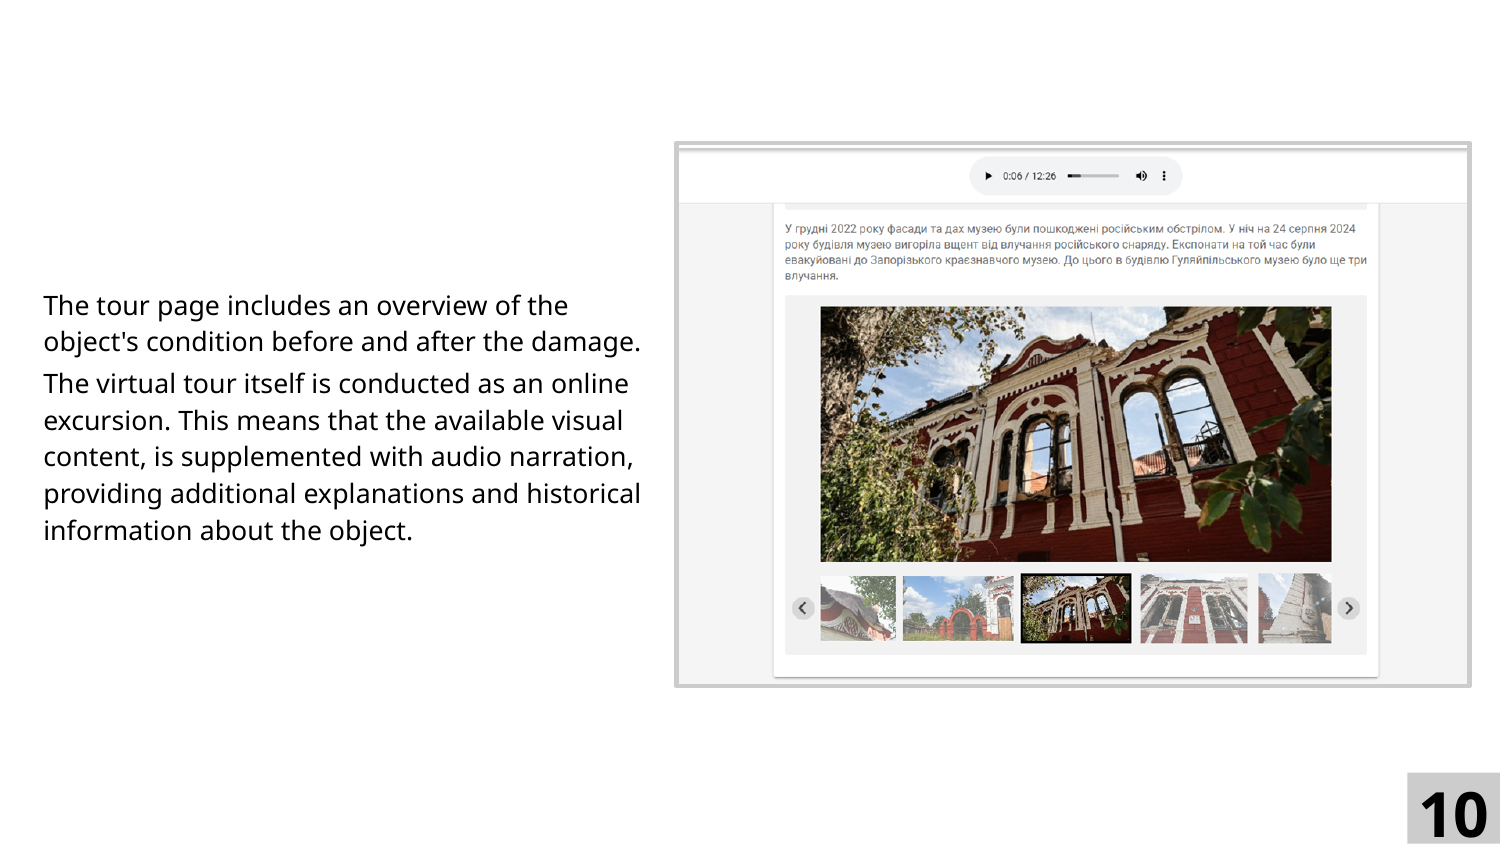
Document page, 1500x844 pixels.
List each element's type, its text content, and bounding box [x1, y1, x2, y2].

picture [678, 145, 1468, 684]
text_box 10 [1401, 748, 1500, 844]
list The tour page includes an overview of the object's condition before and after the damage. The virtual tour itself is conducted as an online excursion. This means that the available visual content, is supplemented with audio narration, providing additional explanations and historical information about the object. [28, 240, 658, 604]
